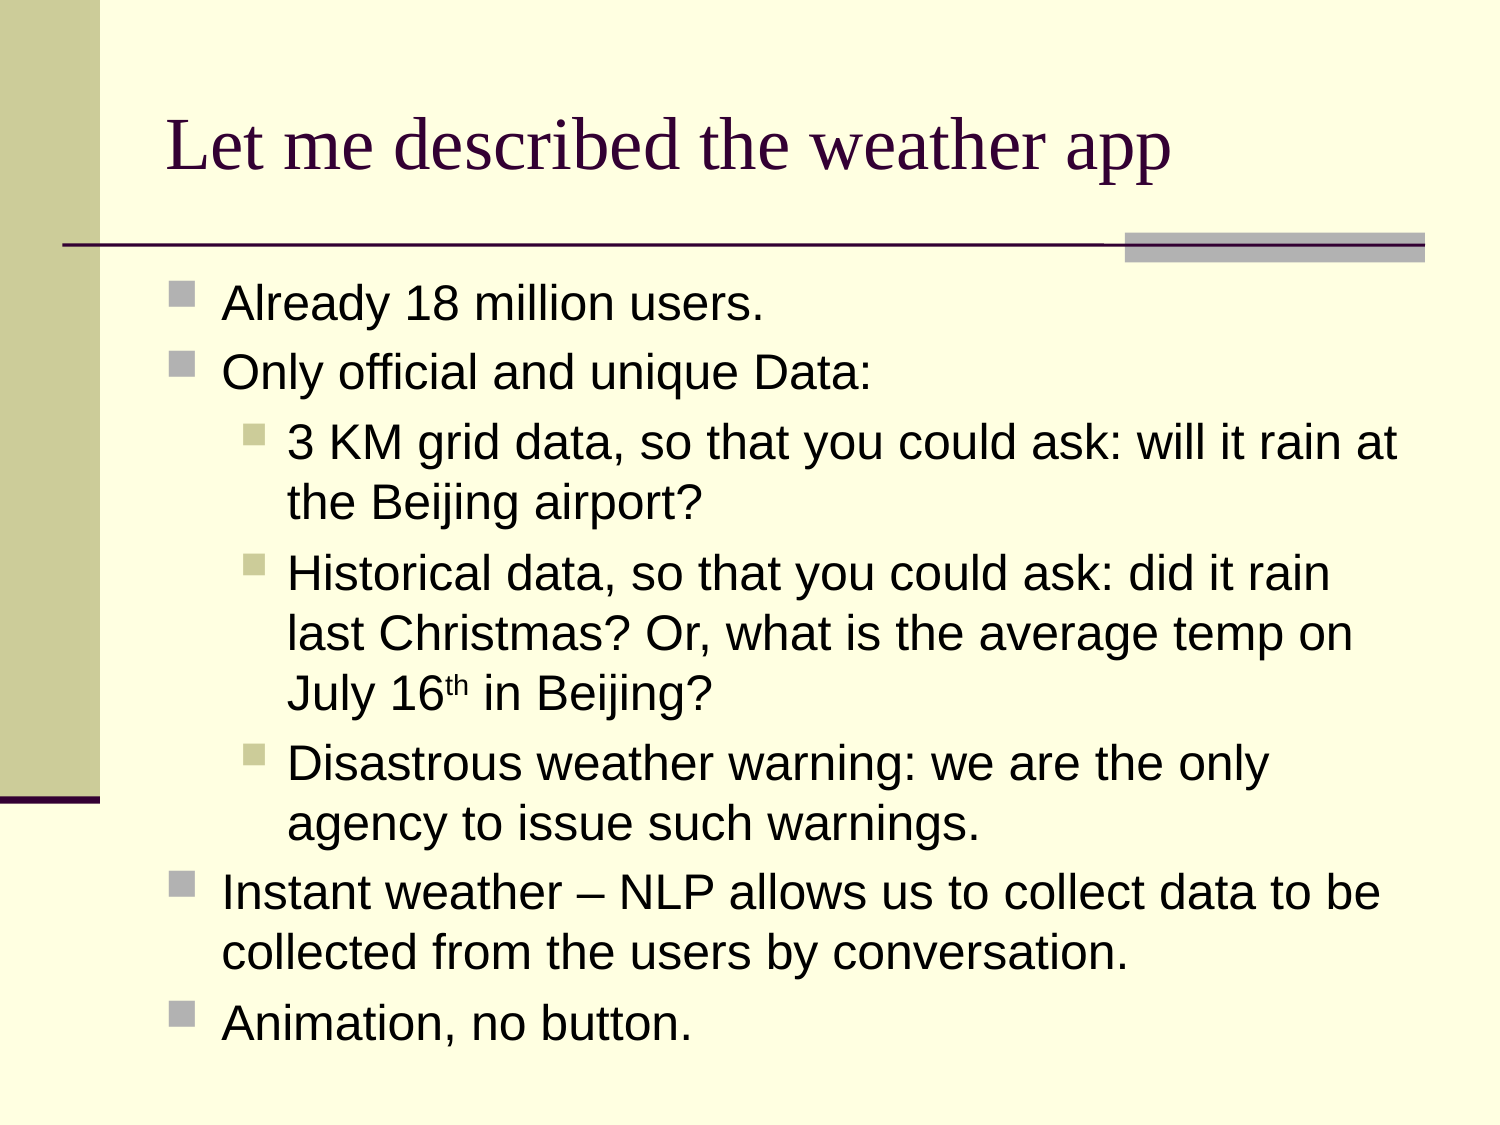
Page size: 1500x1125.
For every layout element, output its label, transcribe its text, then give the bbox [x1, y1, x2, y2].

title Let me described the weather app [149, 45, 1426, 234]
list Already 18 million users. Only official and unique Data: 3 KM grid data, so that you could ask: will it rain at the Beijing airport? Historical data, so that you could ask: did it rain last Christmas? Or, what is the average temp on July 16th in Beijing? Disastrous weather warning: we are the only agency to issue such warnings. Instant weather – NLP allows us to collect data to be collected from the users by conversation. Animation, no button. [149, 262, 1426, 1006]
